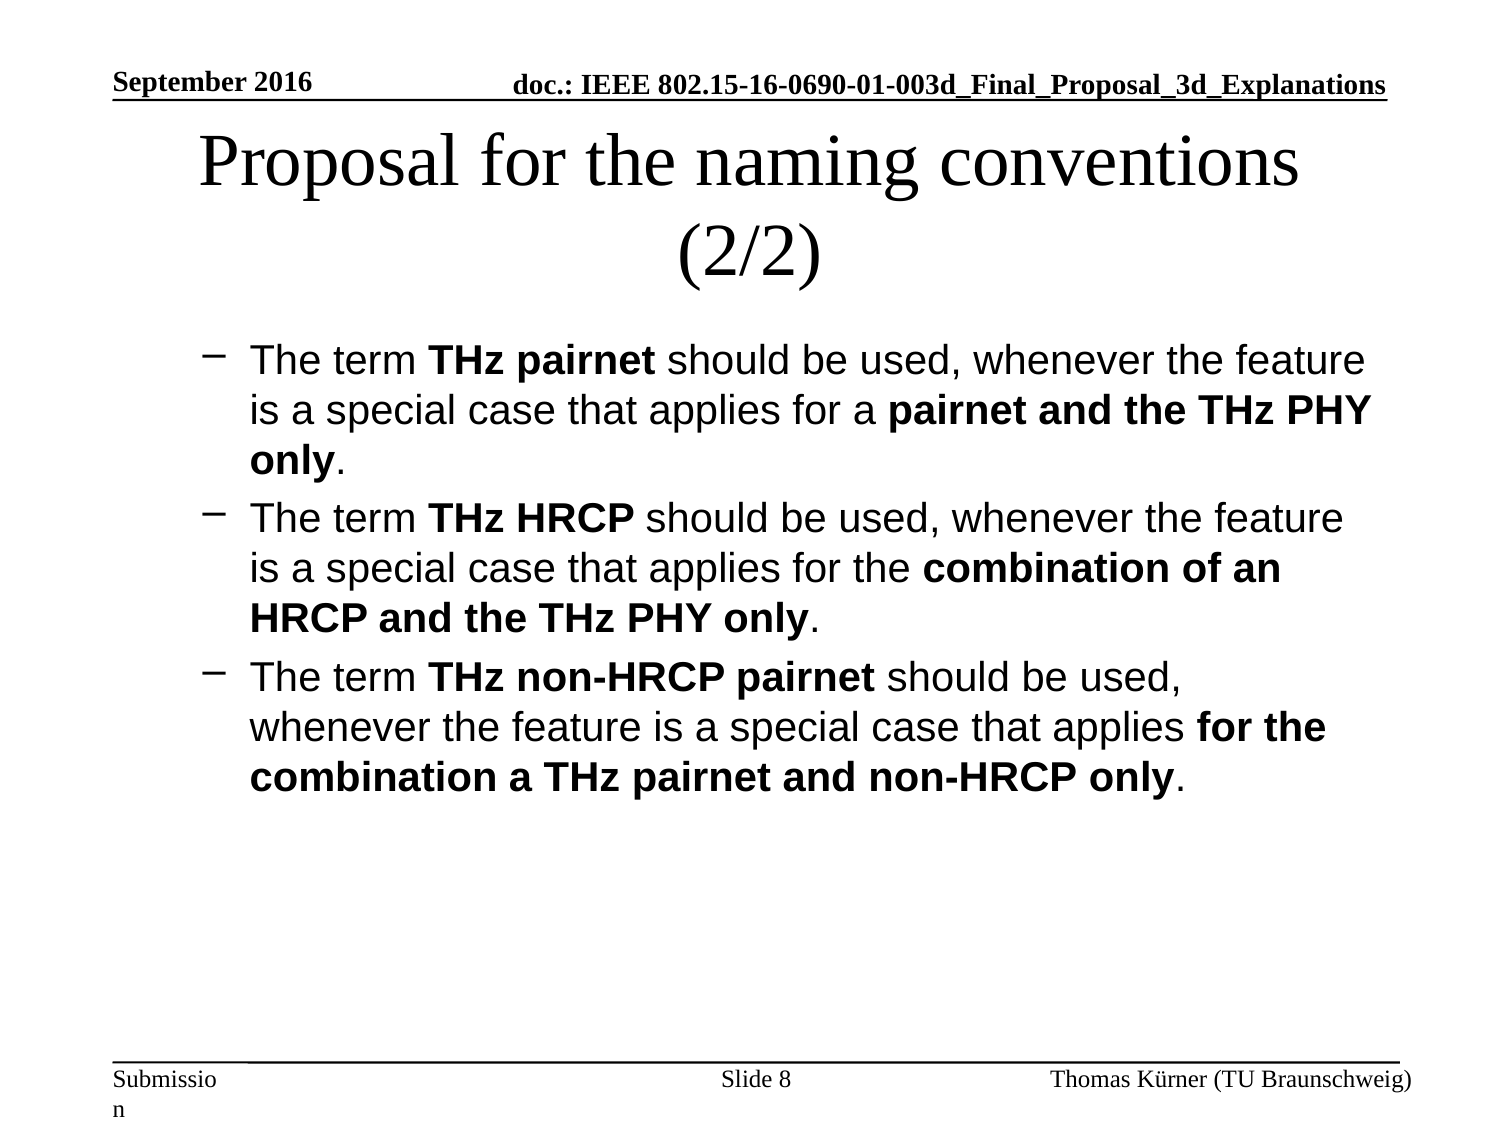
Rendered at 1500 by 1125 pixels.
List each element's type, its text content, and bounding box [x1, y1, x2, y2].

slide_number Slide 8 [712, 1061, 800, 1093]
title Proposal for the naming conventions (2/2) [112, 112, 1388, 288]
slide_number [112, 61, 376, 98]
footer Thomas Kürner (TU Braunschweig) [899, 1061, 1413, 1093]
list The term THz pairnet should be used, whenever the feature is a special case that applies for a pairnet and the THz PHY only. The term THz HRCP should be used, whenever the feature is a special case that applies for the combination of an HRCP and the THz PHY only. The term THz non-HRCP pairnet should be used, whenever the feature is a special case that applies for the combination a THz pairnet and non-HRCP only. [112, 324, 1388, 1001]
